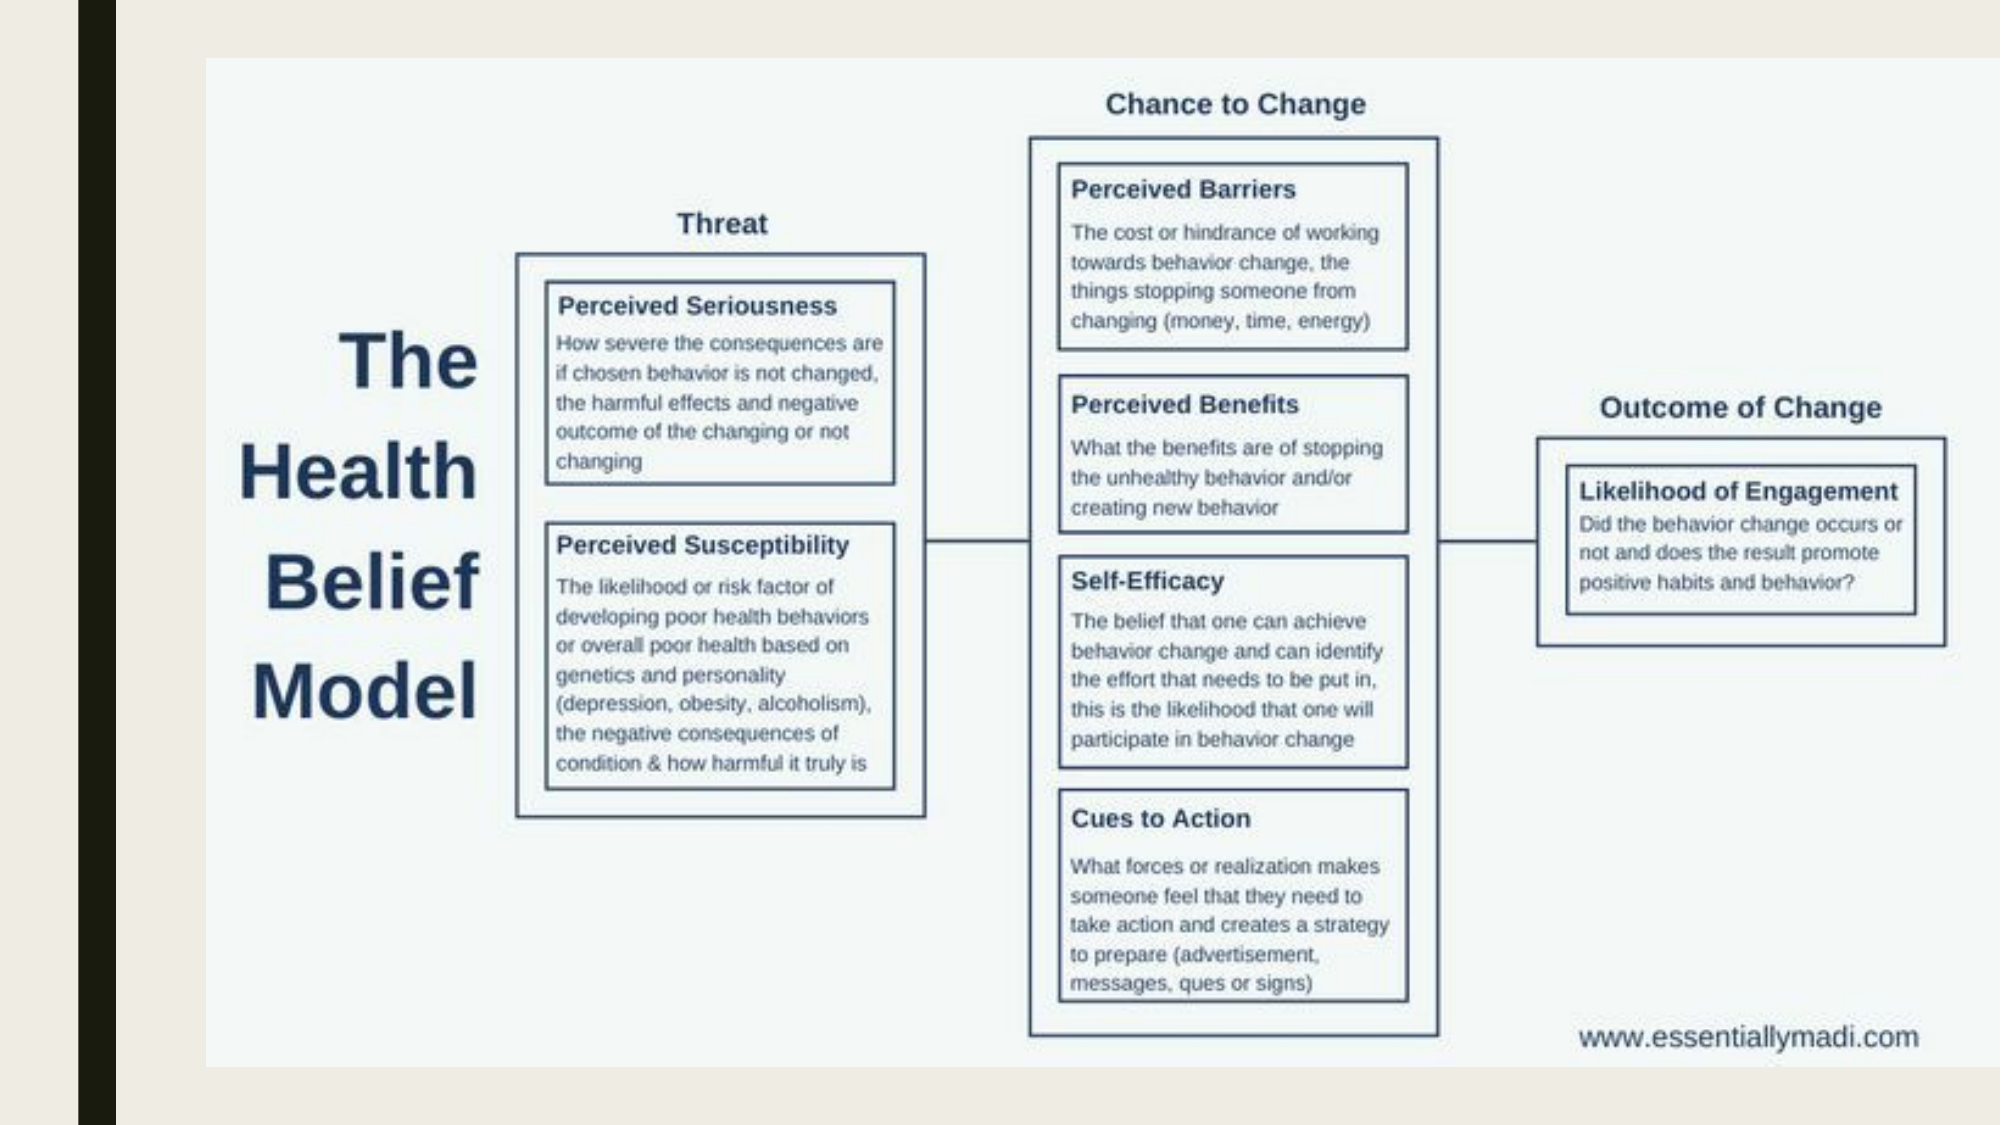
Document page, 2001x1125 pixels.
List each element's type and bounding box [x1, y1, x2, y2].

list [206, 58, 2000, 1067]
